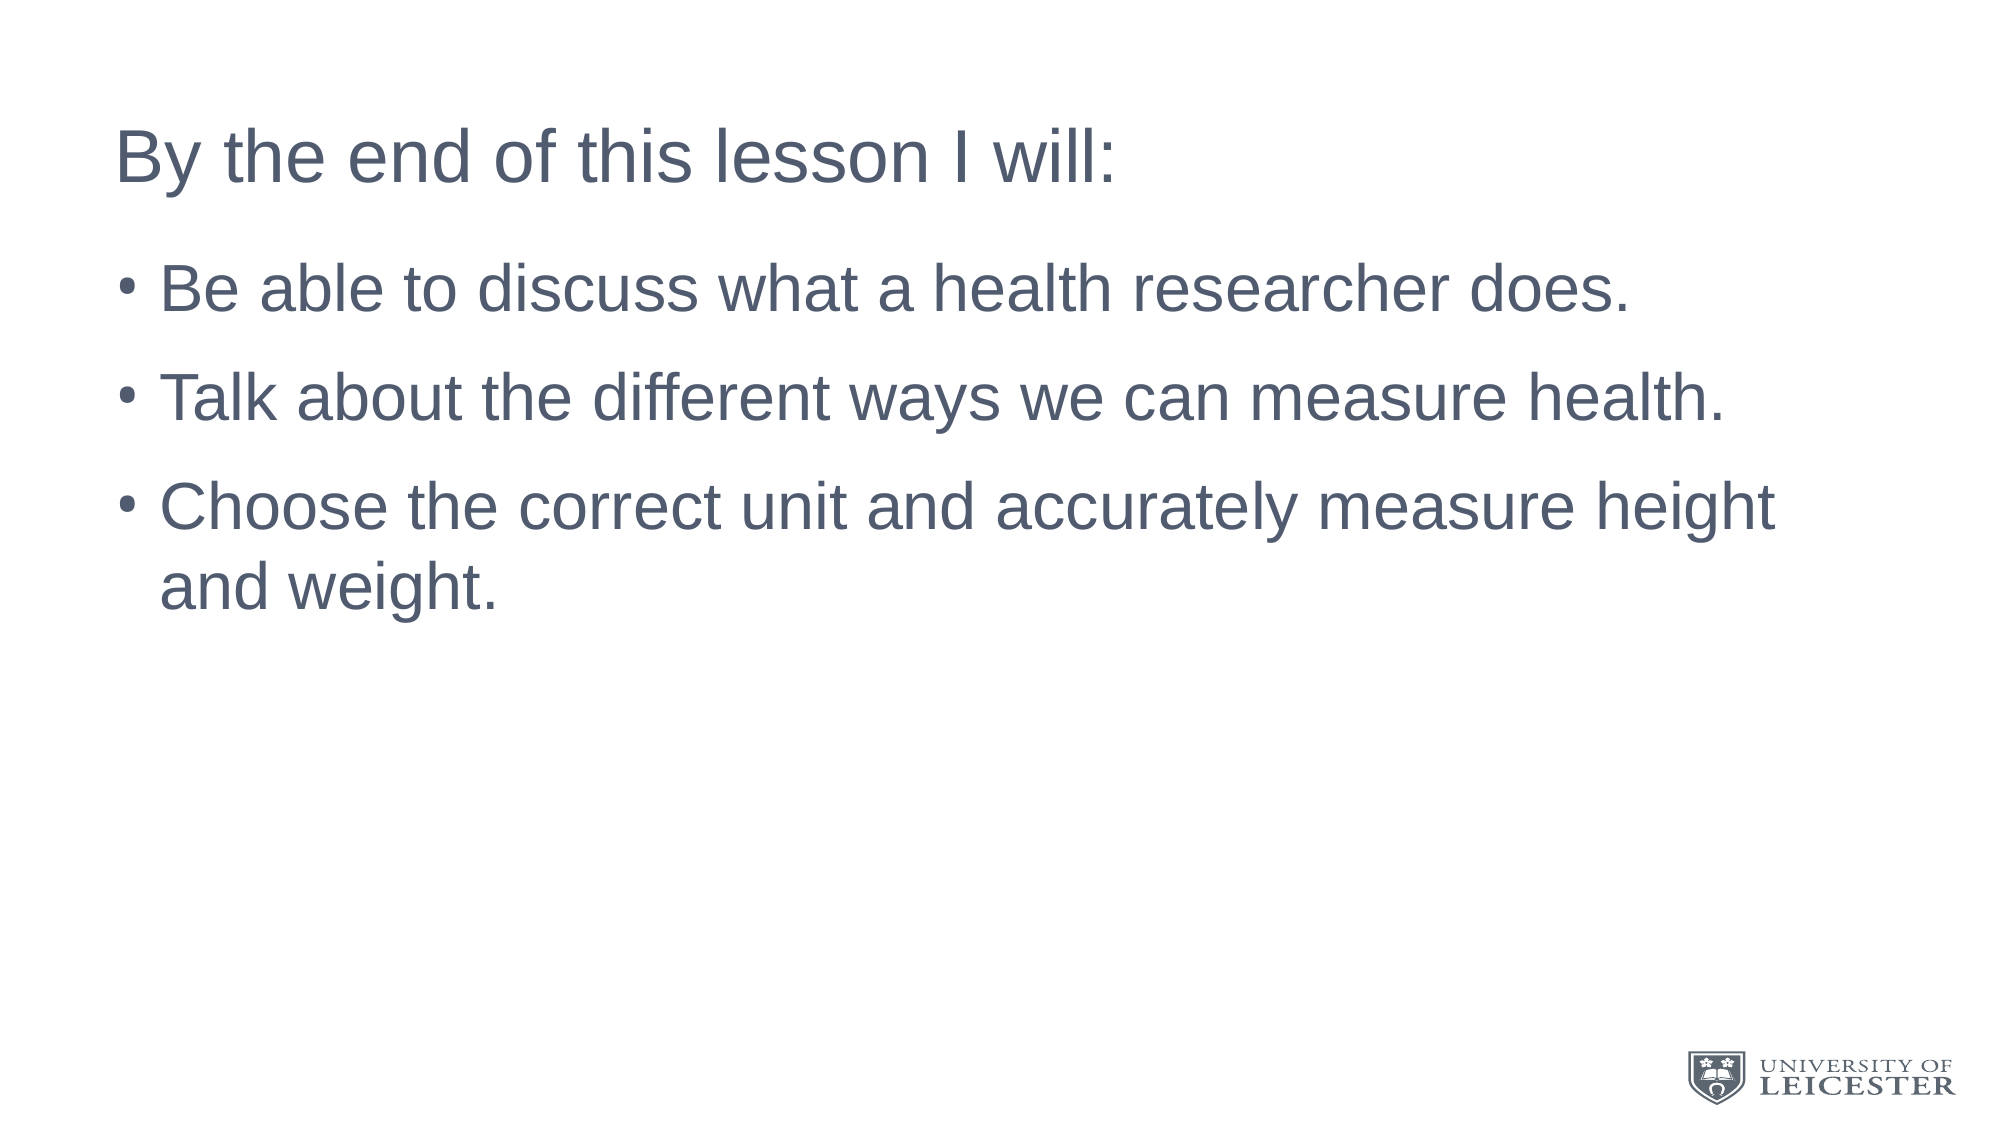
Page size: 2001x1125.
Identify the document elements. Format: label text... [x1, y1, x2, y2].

title By the end of this lesson I will: [99, 89, 1901, 216]
list Be able to discuss what a health researcher does. Talk about the different ways we can measure health. Choose the correct unit and accurately measure height and weight. [99, 237, 1901, 1024]
